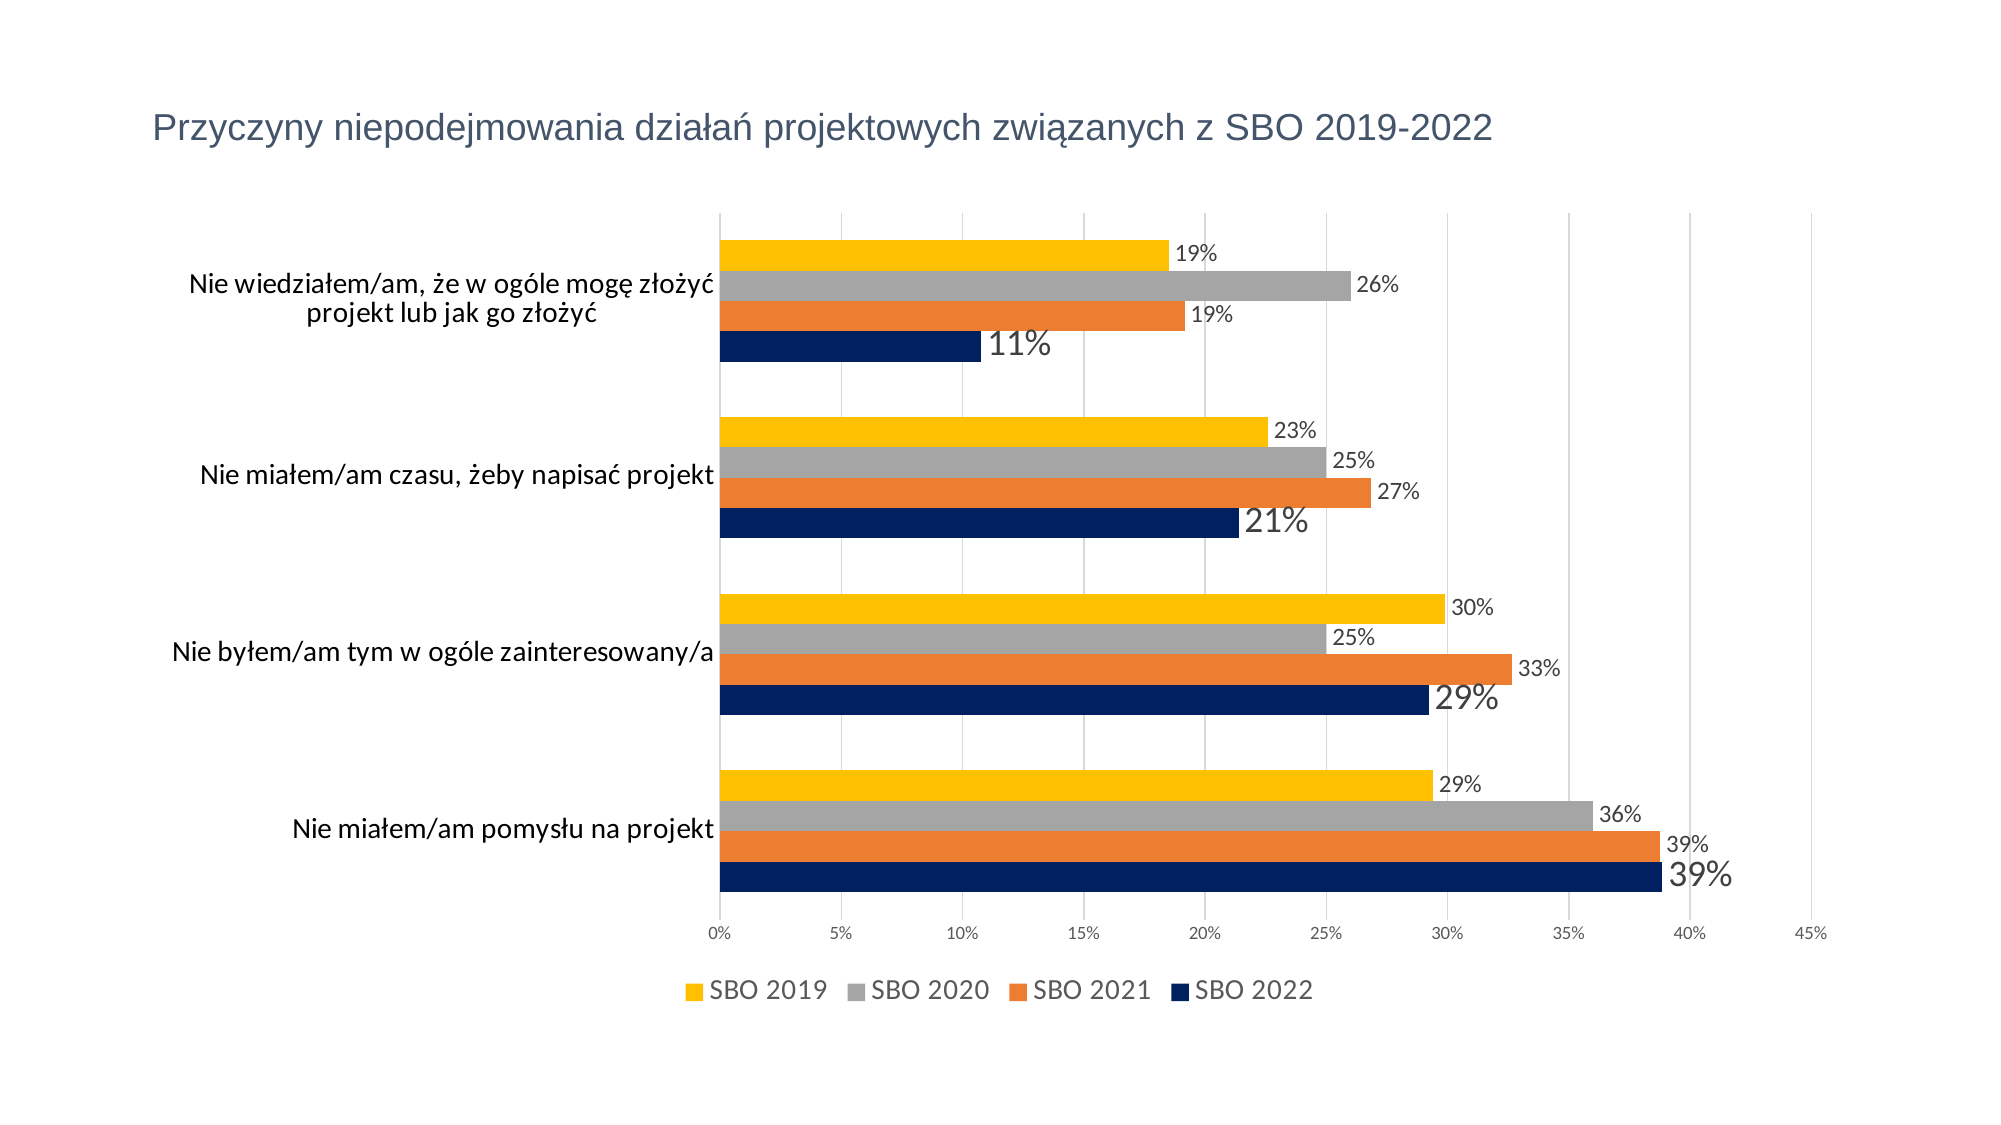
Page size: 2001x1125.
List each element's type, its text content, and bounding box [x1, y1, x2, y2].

chart [137, 196, 1863, 1014]
title Przyczyny niepodejmowania działań projektowych związanych z SBO 2019-2022 [137, 59, 1863, 196]
